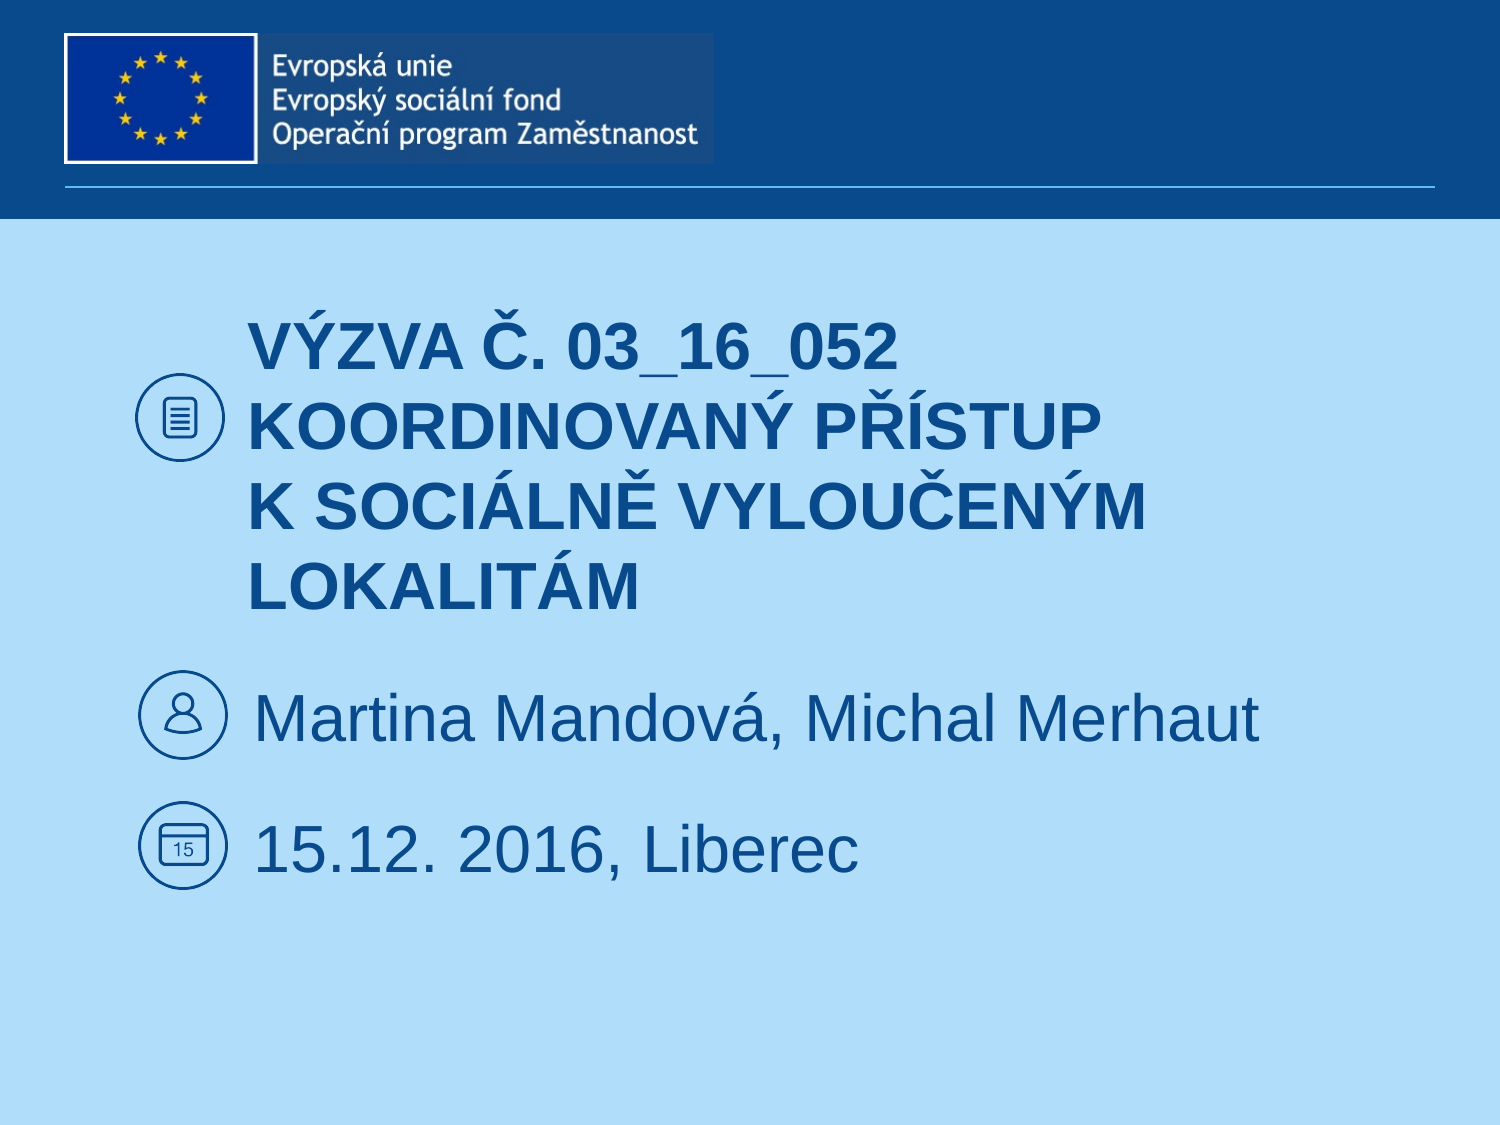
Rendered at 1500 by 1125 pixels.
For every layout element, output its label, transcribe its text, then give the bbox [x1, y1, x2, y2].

title Výzva č. 03_16_052 Koordinovaný přístup k sociálně vyloučeným lokalitám [242, 302, 1453, 634]
picture [135, 373, 225, 463]
list Martina Mandová, Michal Merhaut [247, 670, 1441, 760]
list 15.12. 2016, Liberec [248, 801, 1441, 890]
picture [138, 801, 228, 891]
picture [138, 670, 228, 760]
picture [64, 33, 714, 164]
